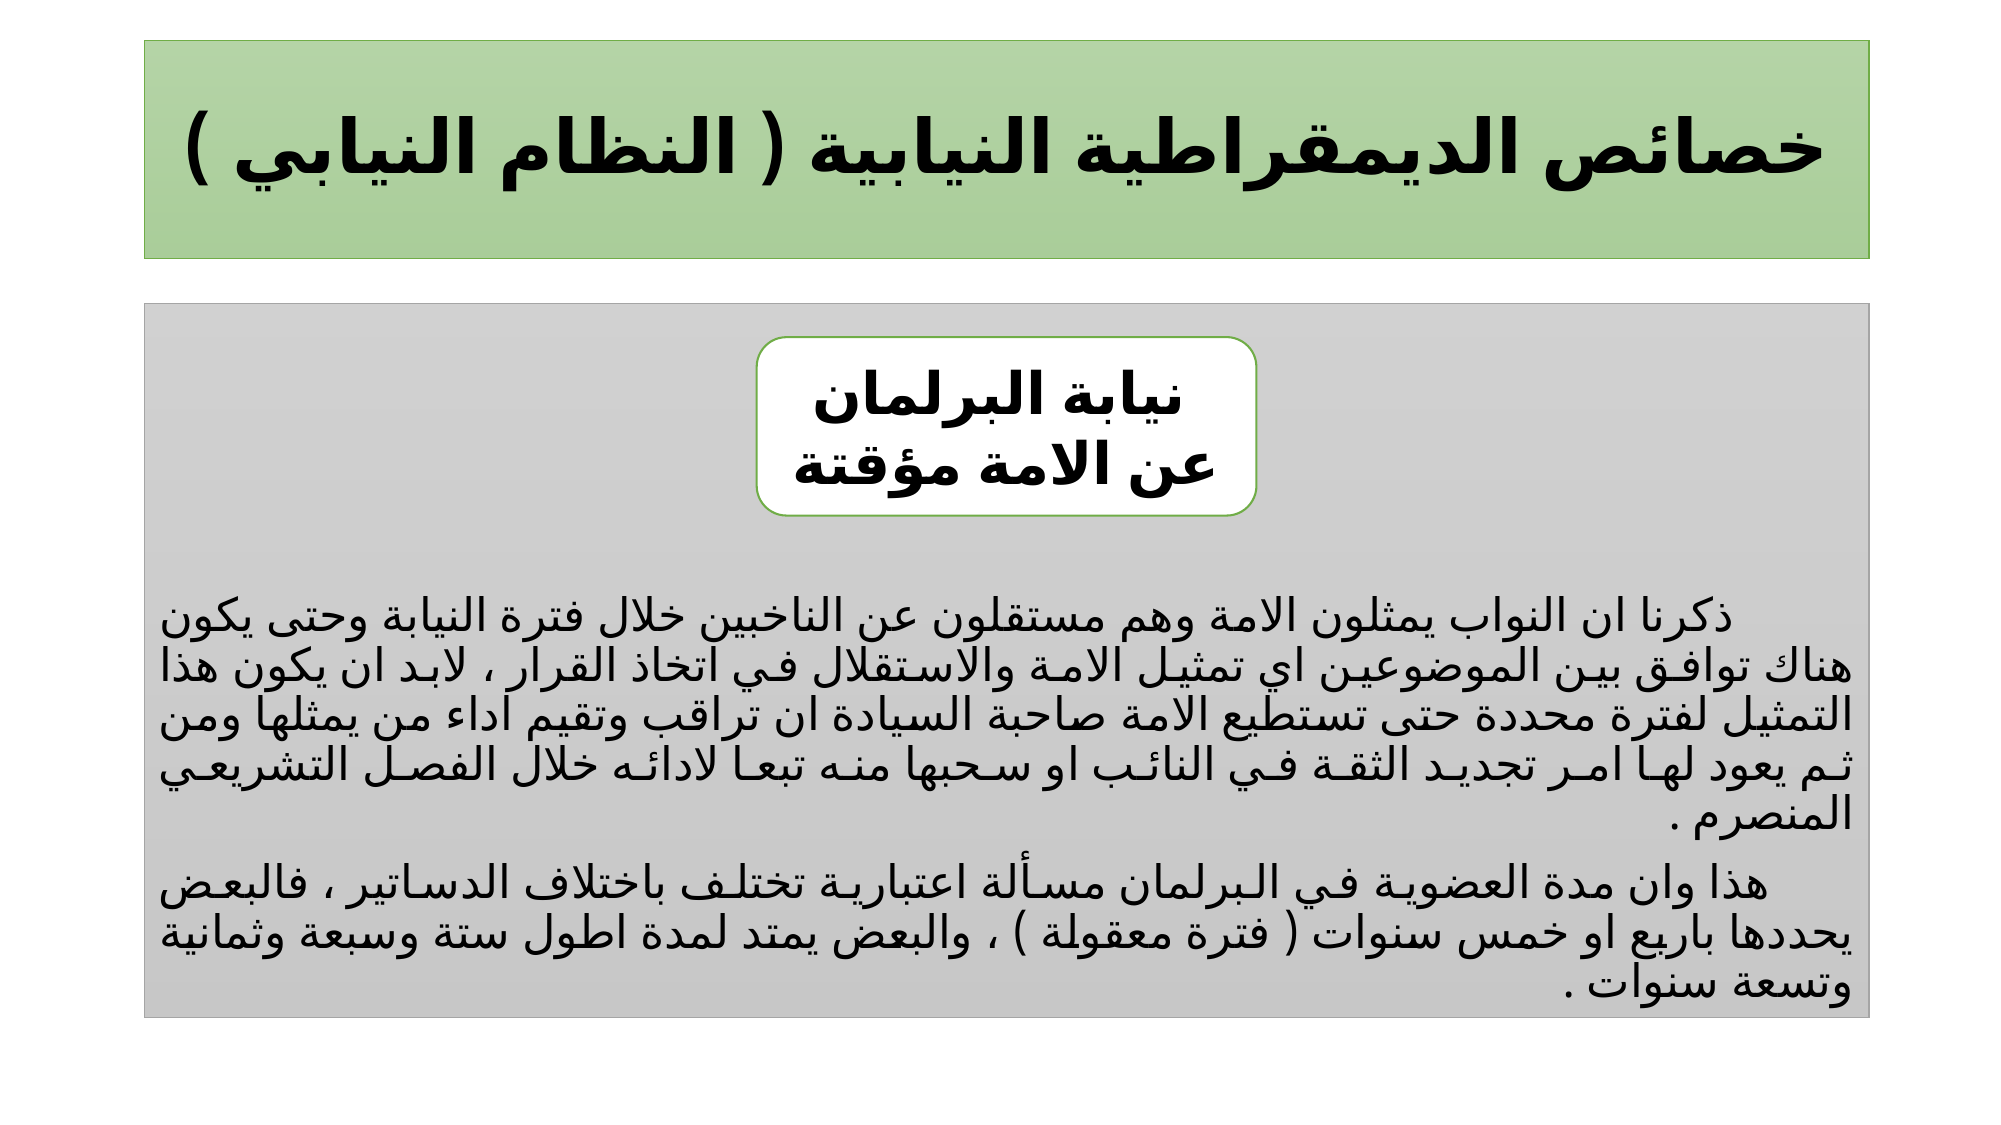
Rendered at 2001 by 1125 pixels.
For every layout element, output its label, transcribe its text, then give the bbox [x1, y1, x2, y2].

text_box نيابة البرلمان عن الامة مؤقتة [755, 336, 1258, 517]
list ذكرنا ان النواب يمثلون الامة وهم مستقلون عن الناخبين خلال فترة النيابة وحتى يكون هناك توافق بين الموضوعين اي تمثيل الامة والاستقلال في اتخاذ القرار ، لابد ان يكون هذا التمثيل لفترة محددة حتى تستطيع الامة صاحبة السيادة ان تراقب وتقيم اداء من يمثلها ومن ثم يعود لها امر تجديد الثقة في النائب او سحبها منه تبعا لادائه خلال الفصل التشريعي المنصرم . هذا وان مدة العضوية في البرلمان مسألة اعتبارية تختلف باختلاف الدساتير ، فالبعض يحددها باربع او خمس سنوات ( فترة معقولة ) ، والبعض يمتد لمدة اطول ستة وسبعة وثمانية وتسعة سنوات . [144, 303, 1870, 1018]
title خصائص الديمقراطية النيابية ( النظام النيابي ) [144, 40, 1870, 259]
